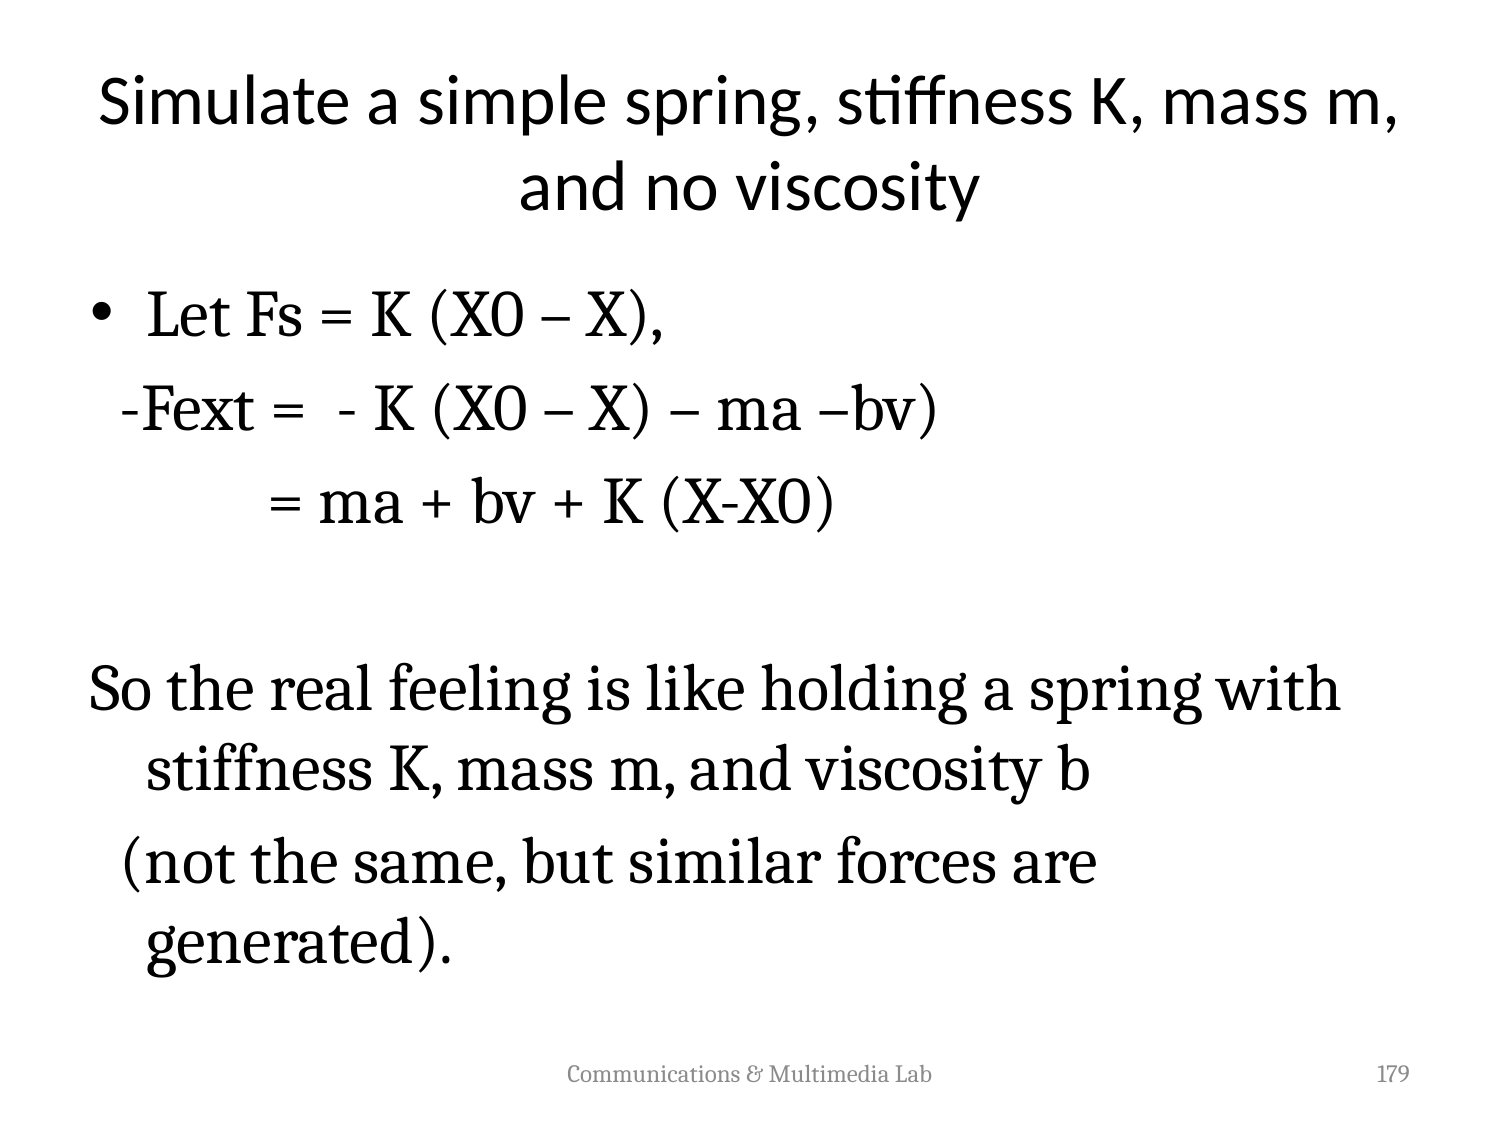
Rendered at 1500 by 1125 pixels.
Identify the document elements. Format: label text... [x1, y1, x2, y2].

list Let Fs = K (X0 – X), -Fext = - K (X0 – X) – ma –bv) = ma + bv + K (X-X0) So the real feeling is like holding a spring with stiffness K, mass m, and viscosity b (not the same, but similar forces are generated). [75, 262, 1425, 1005]
title Simulate a simple spring, stiffness K, mass m, and no viscosity [75, 45, 1425, 233]
slide_number 179 [1074, 1042, 1425, 1103]
footer Communications & Multimedia Lab [512, 1042, 988, 1103]
